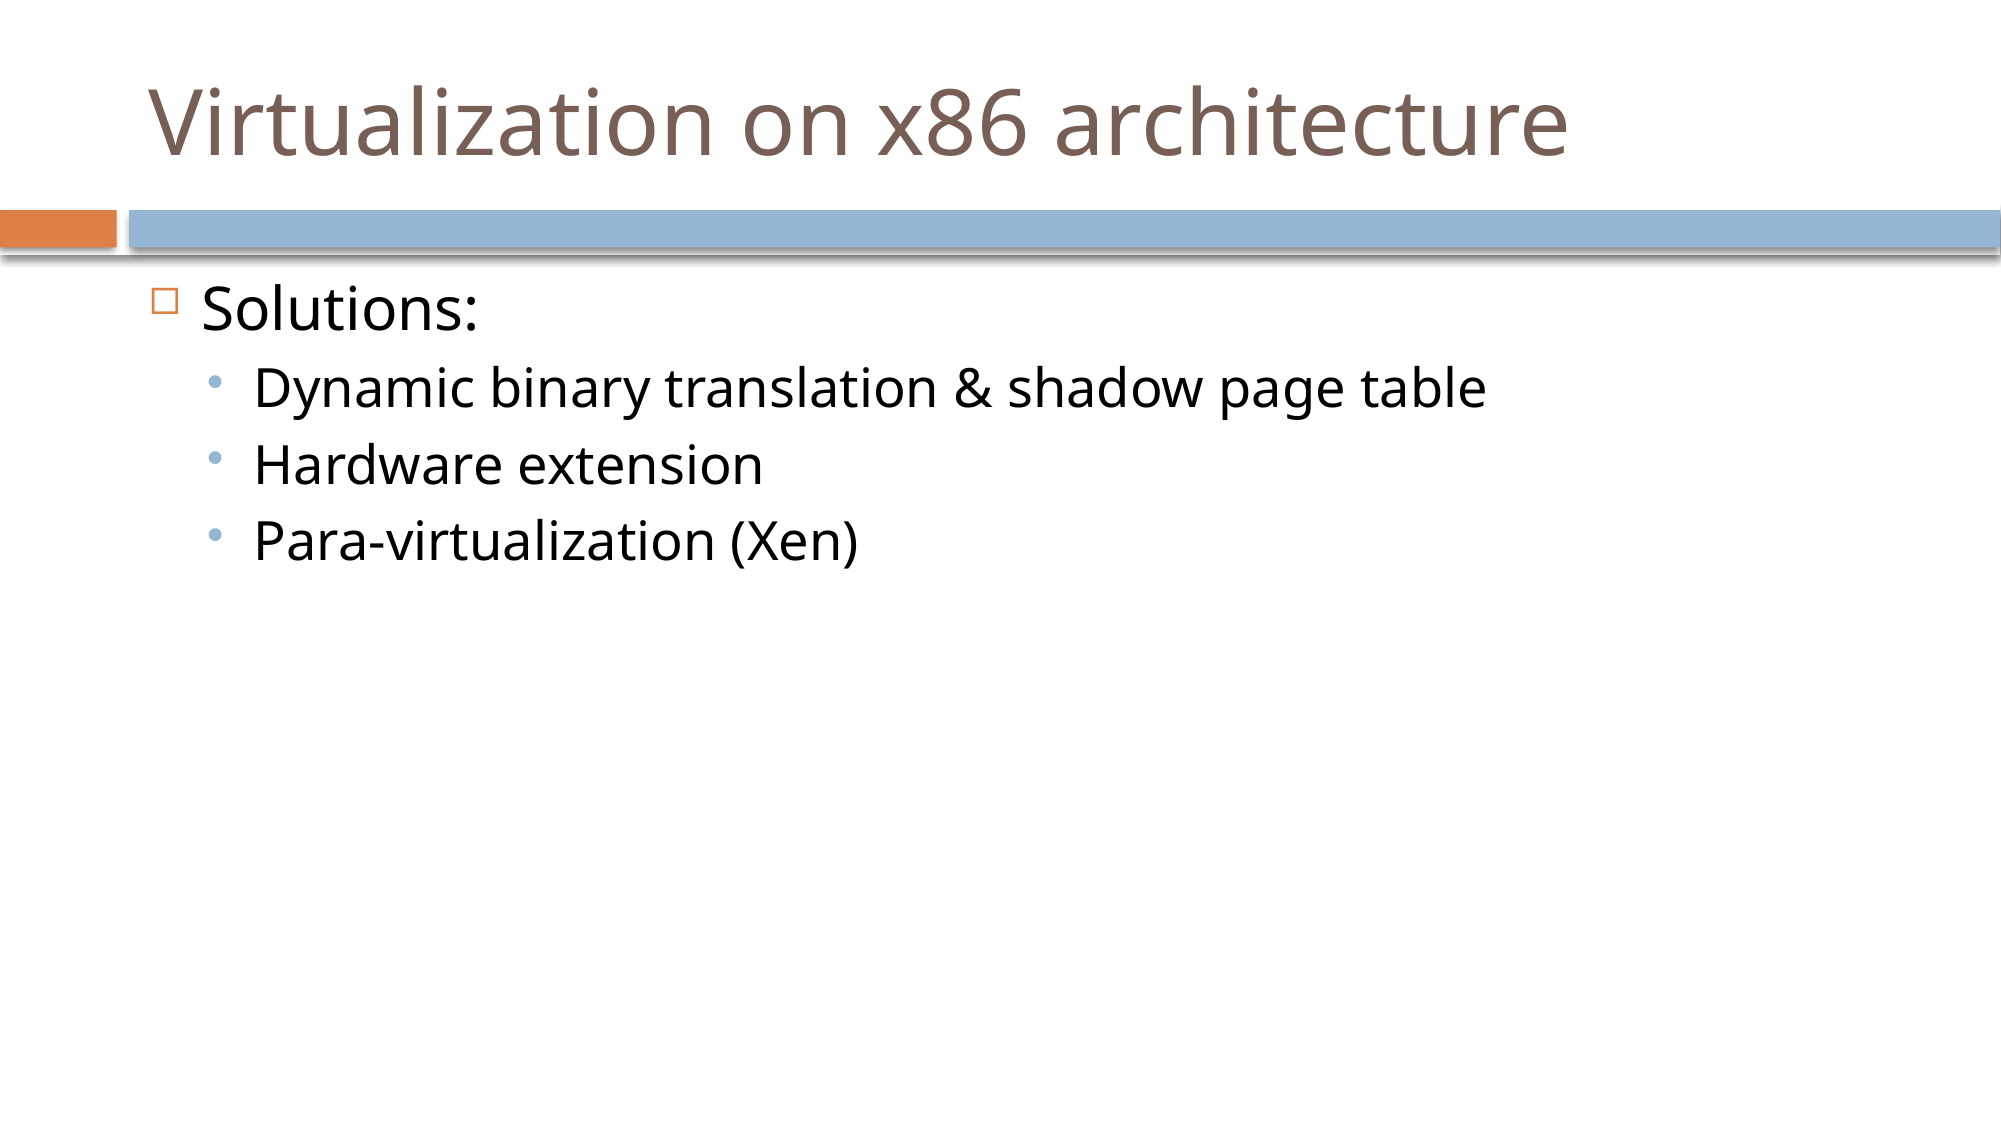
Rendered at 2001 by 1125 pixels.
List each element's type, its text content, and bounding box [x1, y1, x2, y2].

title Virtualization on x86 architecture [133, 37, 1918, 200]
list Solutions: Dynamic binary translation & shadow page table Hardware extension Para-virtualization (Xen) [133, 262, 1918, 1000]
